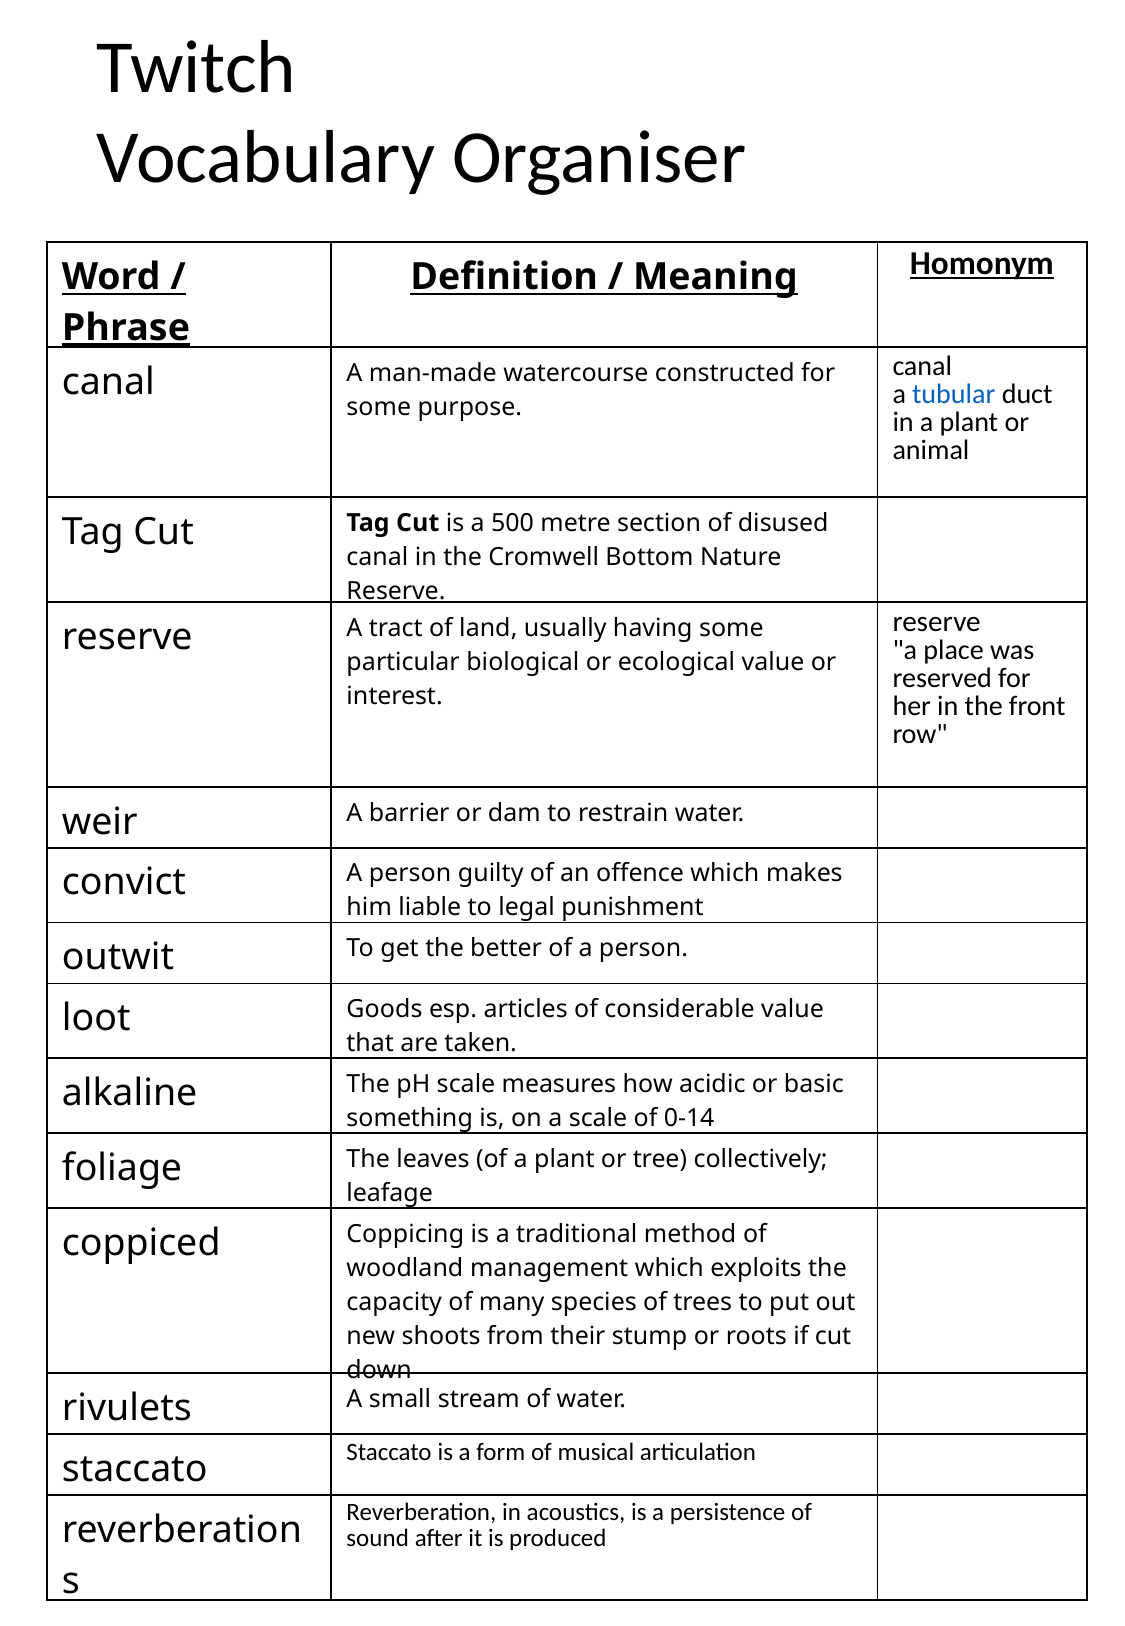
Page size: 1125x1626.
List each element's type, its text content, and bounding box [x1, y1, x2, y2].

table_cell reserve "a place was reserved for her in the front row" [878, 603, 1086, 786]
table_cell [878, 1059, 1086, 1132]
table_cell Reverberation, in acoustics, is a persistence of sound after it is produced [332, 1496, 877, 1599]
table_cell [878, 1435, 1086, 1494]
table_cell loot [48, 984, 330, 1057]
table_header Word / Phrase [48, 243, 330, 346]
table_cell A tract of land, usually having some particular biological or ecological value or interest. [332, 603, 877, 786]
table_cell [878, 1209, 1086, 1372]
table_cell alkaline [48, 1059, 330, 1132]
table_cell reverberations [48, 1496, 330, 1599]
table_cell A man-made watercourse constructed for some purpose. [332, 348, 877, 496]
table_header Definition / Meaning [332, 243, 877, 346]
table_cell convict [48, 849, 330, 922]
table_cell [878, 1374, 1086, 1433]
table_cell The leaves (of a plant or tree) collectively; leafage [332, 1134, 877, 1207]
table_cell Staccato is a form of musical articulation [332, 1435, 877, 1494]
table_cell staccato [48, 1435, 330, 1494]
table_cell Tag Cut is a 500 metre section of disused canal in the Cromwell Bottom Nature Reserve. [332, 498, 877, 601]
table_cell foliage [48, 1134, 330, 1207]
table_cell Coppicing is a traditional method of woodland management which exploits the capacity of many species of trees to put out new shoots from their stump or roots if cut down [332, 1209, 877, 1372]
table_cell [878, 849, 1086, 922]
table_cell reserve [48, 603, 330, 786]
table_cell weir [48, 788, 330, 847]
table_cell A small stream of water. [332, 1374, 877, 1433]
table_cell [878, 984, 1086, 1057]
table_cell [878, 788, 1086, 847]
table_cell The pH scale measures how acidic or basic something is, on a scale of 0-14 [332, 1059, 877, 1132]
table_cell rivulets [48, 1374, 330, 1433]
table_cell canal a tubular duct in a plant or animal [878, 348, 1086, 496]
table_cell [878, 1134, 1086, 1207]
table_cell [878, 923, 1086, 983]
table_cell [878, 498, 1086, 601]
table_cell outwit [48, 923, 330, 983]
table_cell [878, 1496, 1086, 1599]
text_box Twitch Vocabulary Organiser [81, 10, 780, 206]
table_cell A person guilty of an offence which makes him liable to legal punishment [332, 849, 877, 922]
table_cell coppiced [48, 1209, 330, 1372]
table_header Homonym [878, 243, 1086, 346]
table_cell Goods esp. articles of considerable value that are taken. [332, 984, 877, 1057]
table_cell Tag Cut [48, 498, 330, 601]
table_cell To get the better of a person. [332, 923, 877, 983]
table_cell A barrier or dam to restrain water. [332, 788, 877, 847]
table_cell canal [48, 348, 330, 496]
